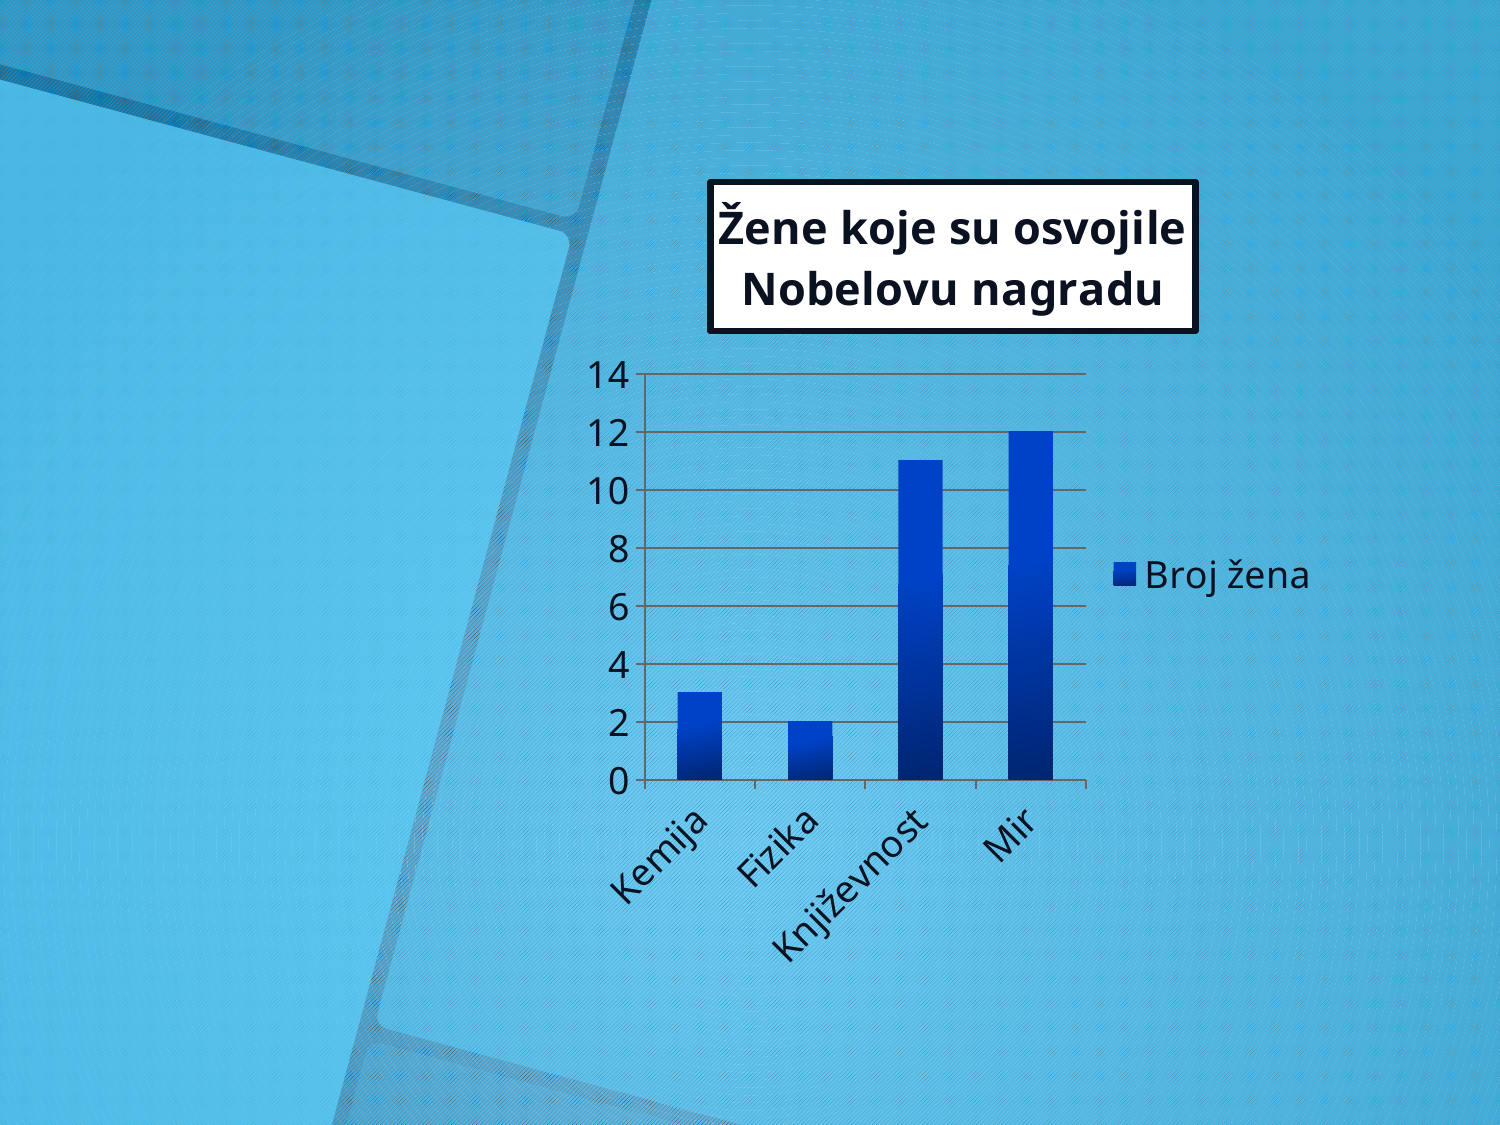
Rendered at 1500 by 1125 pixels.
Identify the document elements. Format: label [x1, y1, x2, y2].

chart [570, 156, 1336, 991]
